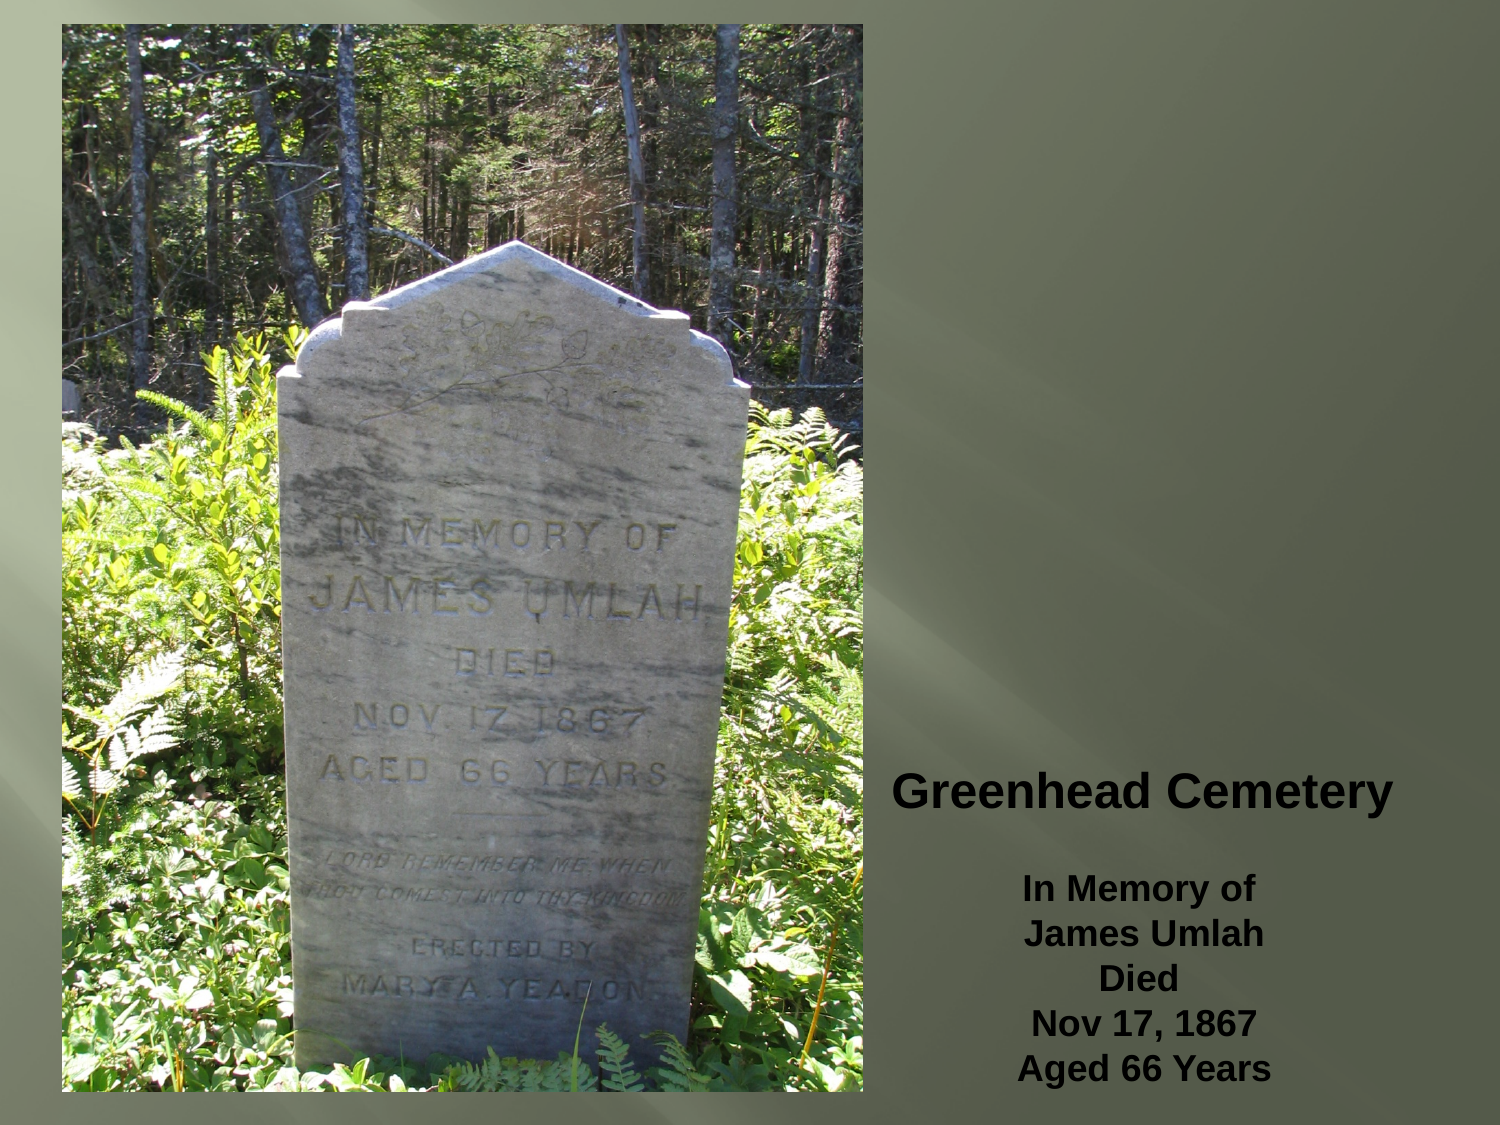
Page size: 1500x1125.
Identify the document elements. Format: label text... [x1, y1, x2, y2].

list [62, 24, 863, 1092]
text_box Greenhead Cemetery In Memory of James Umlah Died Nov 17, 1867 Aged 66 Years [906, 751, 1413, 1097]
